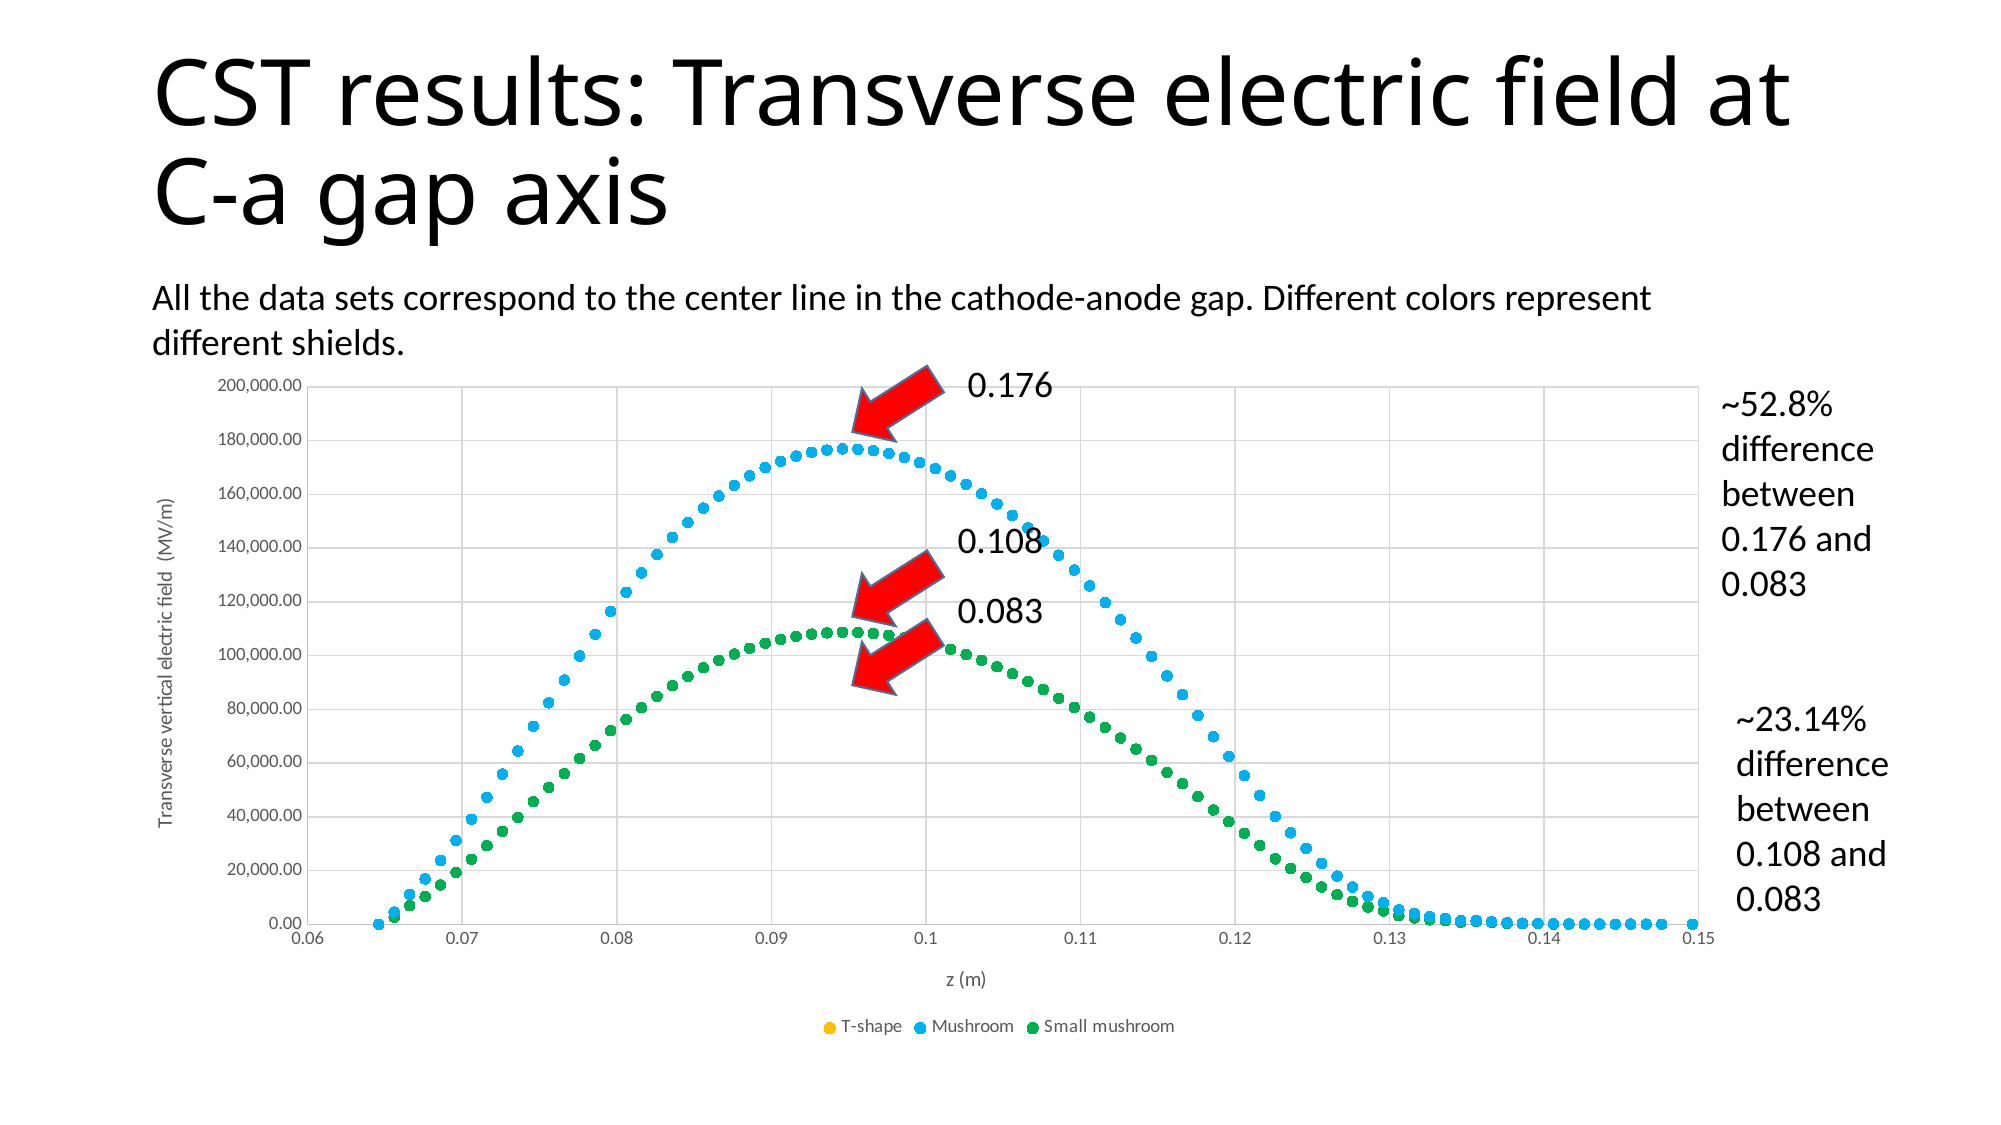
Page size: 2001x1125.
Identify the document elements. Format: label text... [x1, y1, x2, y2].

title CST results: Transverse electric field at C-a gap axis [137, 36, 1863, 255]
text_box ~52.8% difference between 0.176 and 0.083 [1863, 371, 1940, 612]
text_box ~23.14% difference between 0.108 and 0.083 [1863, 686, 1955, 927]
text_box All the data sets correspond to the center line in the cathode-anode gap. Different colors represent different shields. [137, 265, 1709, 299]
chart [137, 299, 1863, 1044]
